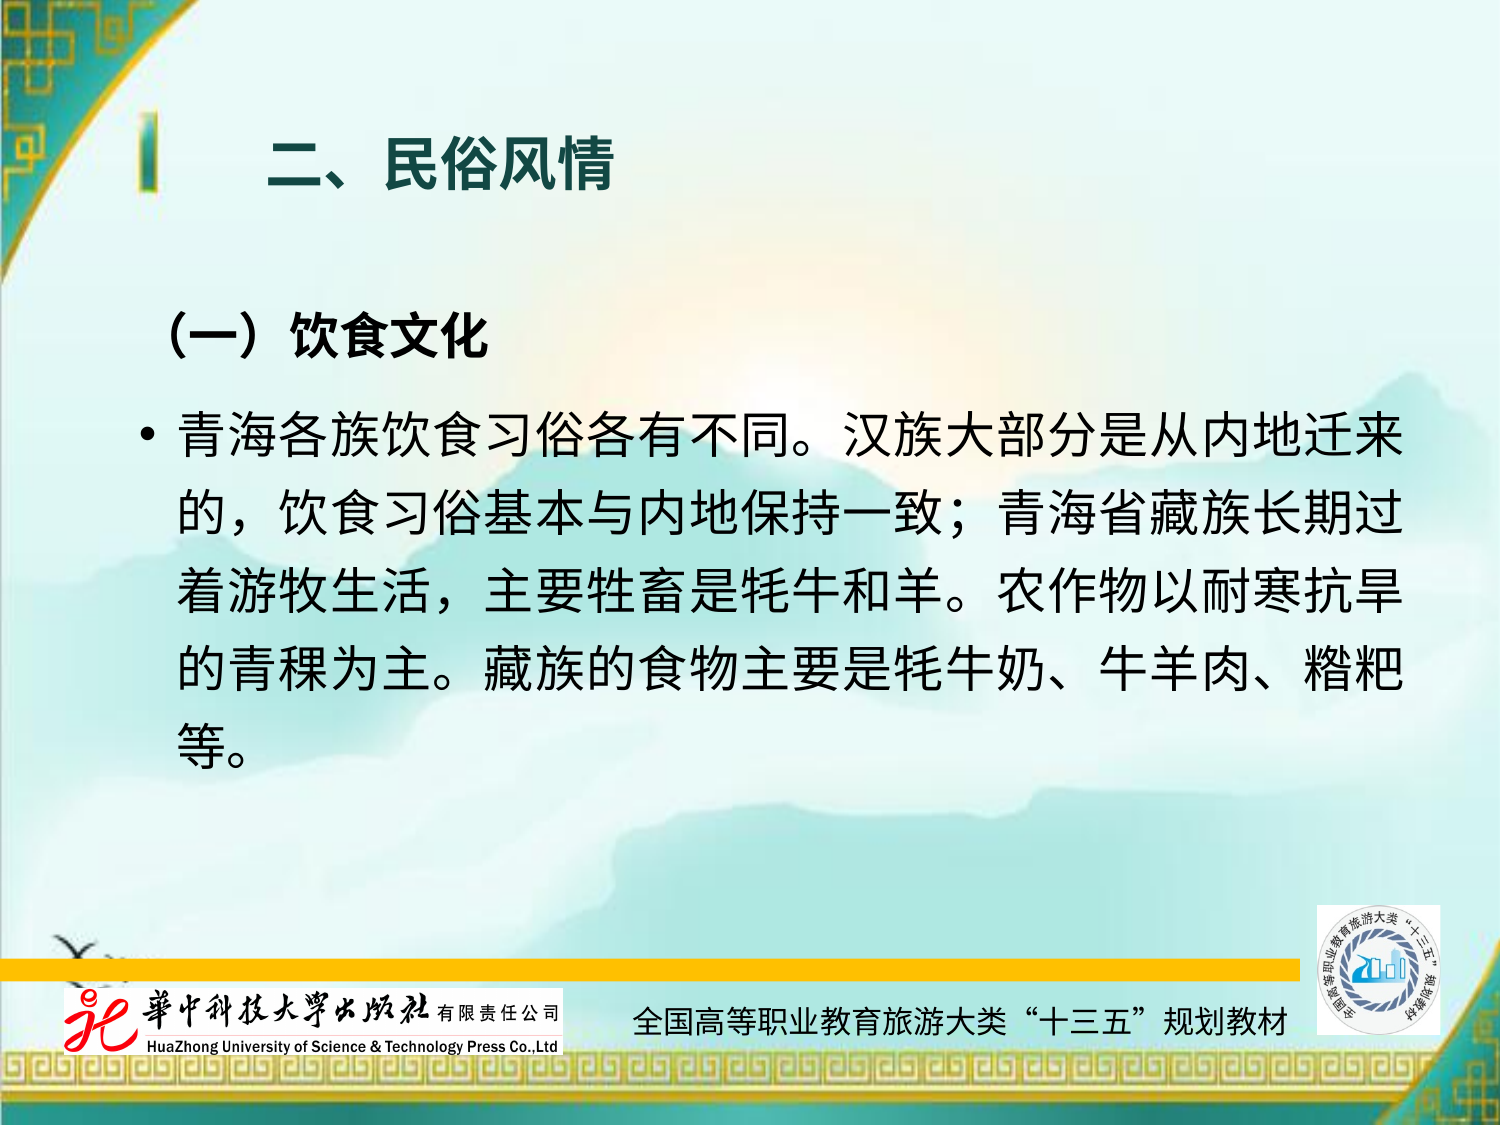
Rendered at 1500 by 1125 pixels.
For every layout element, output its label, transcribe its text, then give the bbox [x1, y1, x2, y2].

picture [0, 0, 1500, 1125]
title 二、民俗风情 [123, 90, 758, 243]
list （一）饮食文化 青海各族饮食习俗各有不同。汉族大部分是从内地迁来的，饮食习俗基本与内地保持一致；青海省藏族长期过着游牧生活，主要牲畜是牦牛和羊。农作物以耐寒抗旱的青稞为主。藏族的食物主要是牦牛奶、牛羊肉、糌粑等。 [123, 278, 1421, 889]
